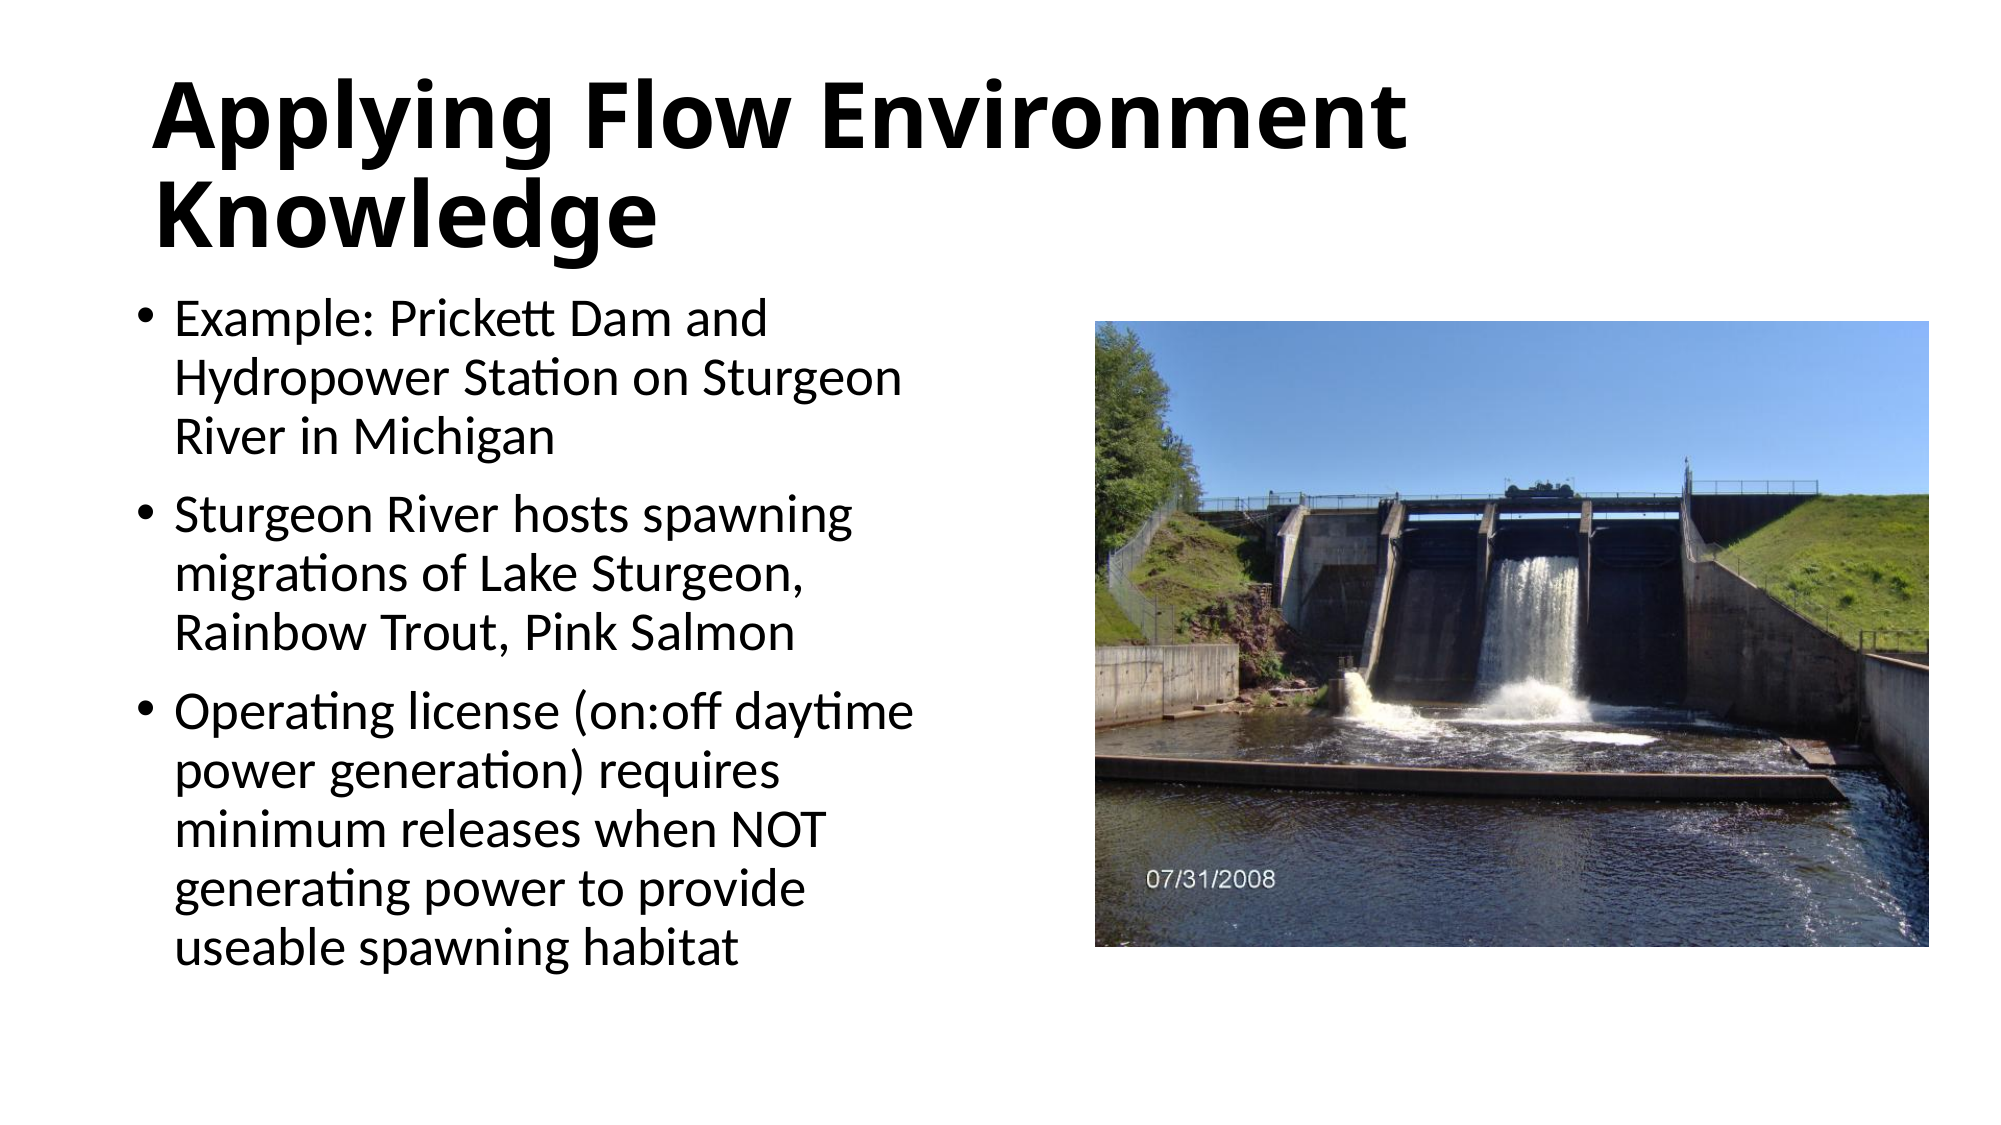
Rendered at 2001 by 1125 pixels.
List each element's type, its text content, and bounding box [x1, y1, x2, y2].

title Applying Flow Environment Knowledge [137, 59, 1863, 278]
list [1095, 321, 1929, 947]
list Example: Prickett Dam and Hydropower Station on Sturgeon River in Michigan Sturgeon River hosts spawning migrations of Lake Sturgeon, Rainbow Trout, Pink Salmon Operating license (on:off daytime power generation) requires minimum releases when NOT generating power to provide useable spawning habitat [121, 281, 971, 996]
